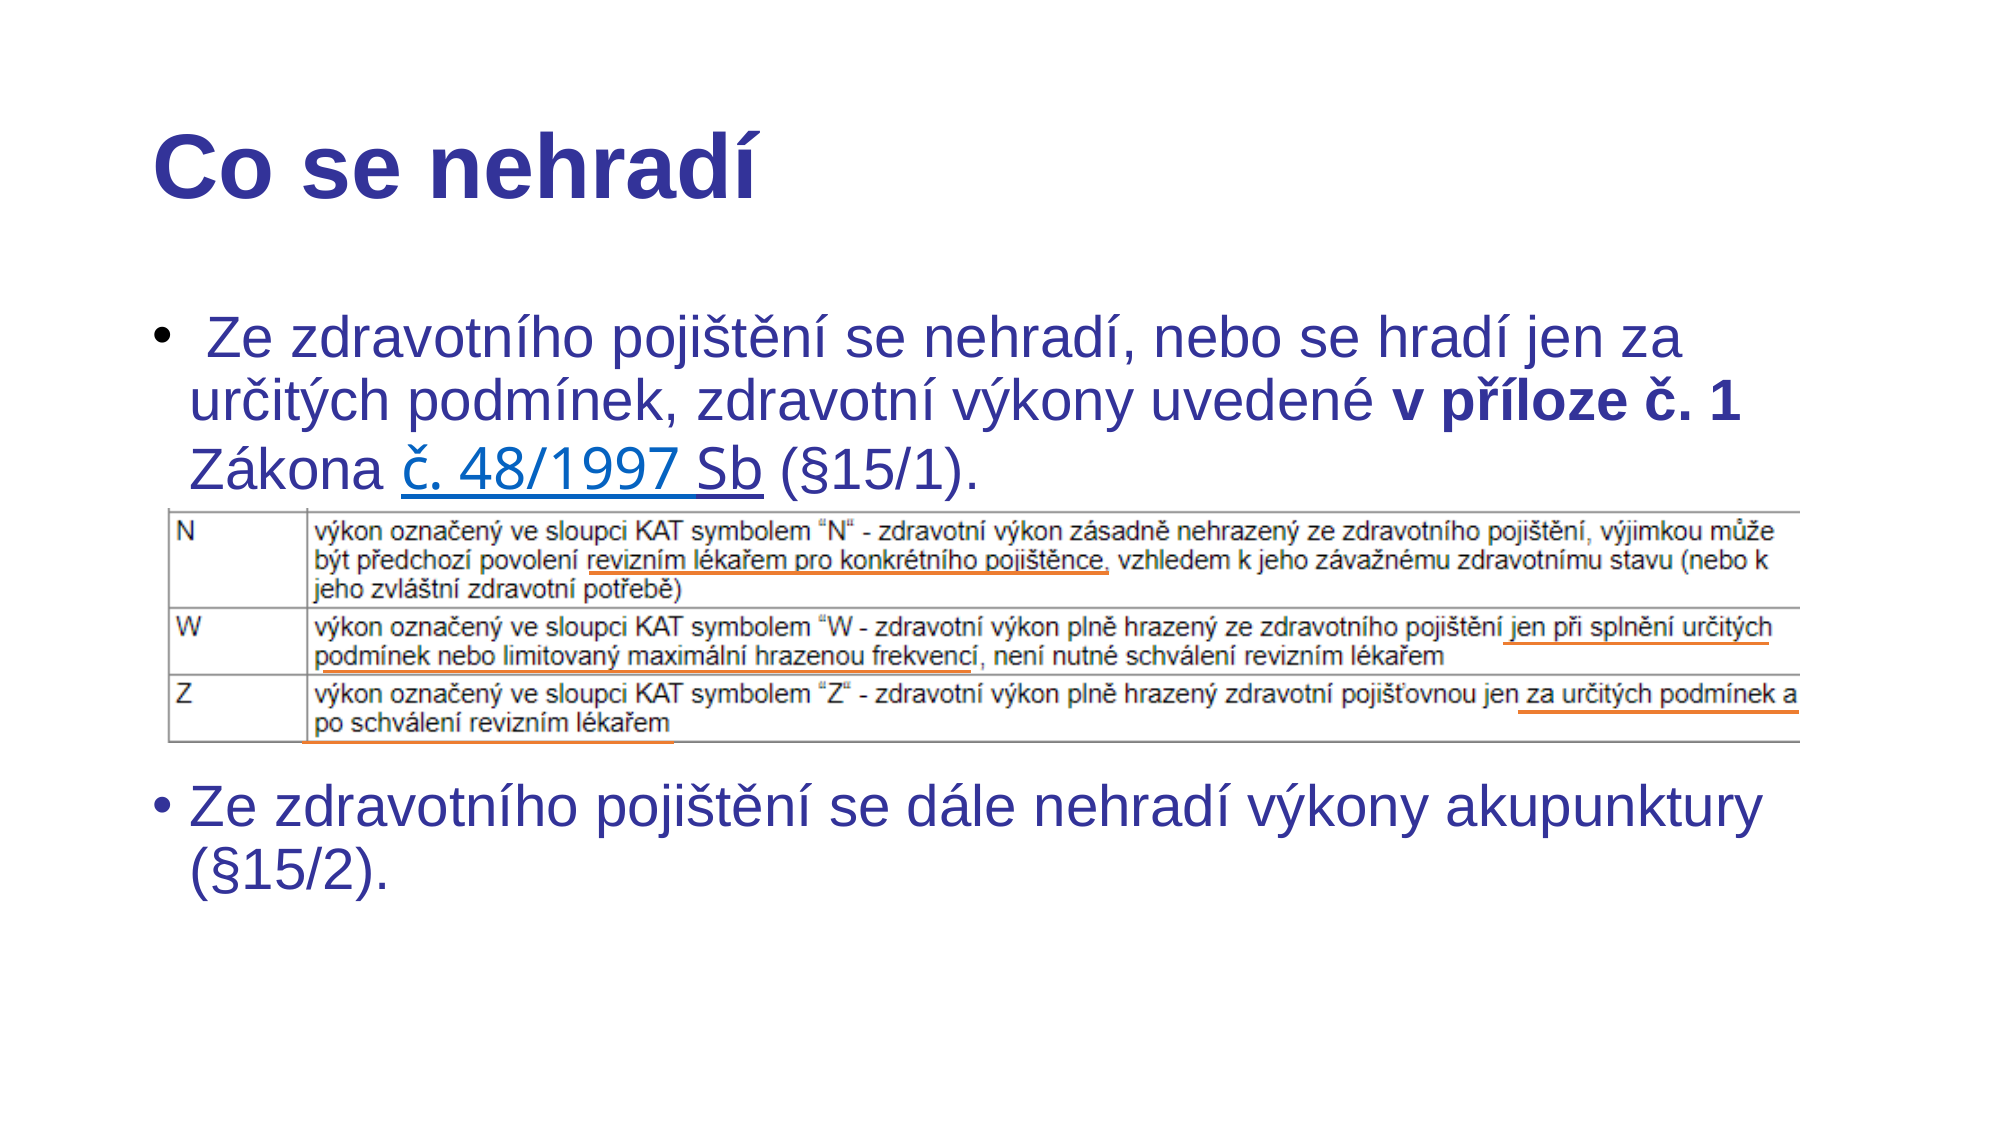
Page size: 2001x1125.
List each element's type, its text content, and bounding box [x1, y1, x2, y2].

picture [162, 508, 1800, 743]
list Ze zdravotního pojištění se nehradí, nebo se hradí jen za určitých podmínek, zdravotní výkony uvedené v příloze č. 1 Zákona č. 48/1997 Sb (§15/1). Ze zdravotního pojištění se dále nehradí výkony akupunktury (§15/2). [137, 299, 1863, 1014]
title Co se nehradí [137, 59, 1863, 278]
